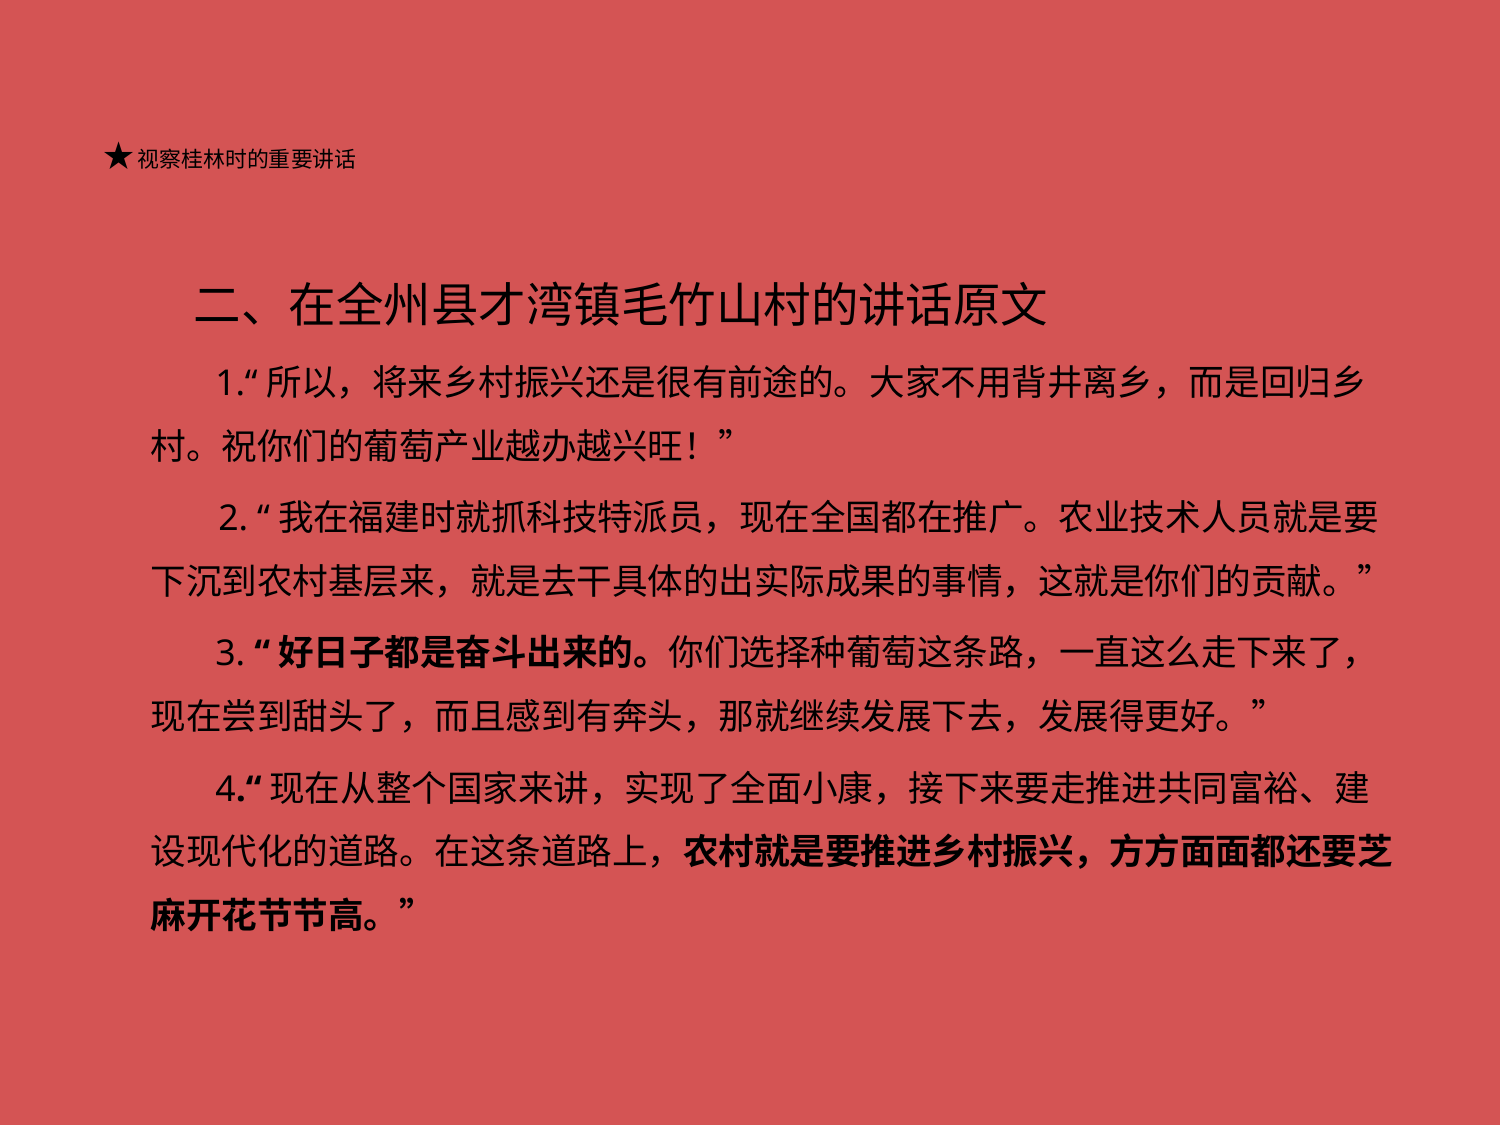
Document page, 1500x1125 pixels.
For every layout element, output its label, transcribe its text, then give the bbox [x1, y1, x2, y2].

title ★视察桂林时的重要讲话 [88, 90, 1412, 220]
subtitle 二、在全州县才湾镇毛竹山村的讲话原文 1.“所以，将来乡村振兴还是很有前途的。大家不用背井离乡，而是回归乡村。祝你们的葡萄产业越办越兴旺！” 2. “我在福建时就抓科技特派员，现在全国都在推广。农业技术人员就是要下沉到农村基层来，就是去干具体的出实际成果的事情，这就是你们的贡献。” 3. “好日子都是奋斗出来的。你们选择种葡萄这条路，一直这么走下来了，现在尝到甜头了，而且感到有奔头，那就继续发展下去，发展得更好。” 4.“现在从整个国家来讲，实现了全面小康，接下来要走推进共同富裕、建设现代化的道路。在这条道路上，农村就是要推进乡村振兴，方方面面都还要芝麻开花节节高。” [135, 267, 1412, 1035]
